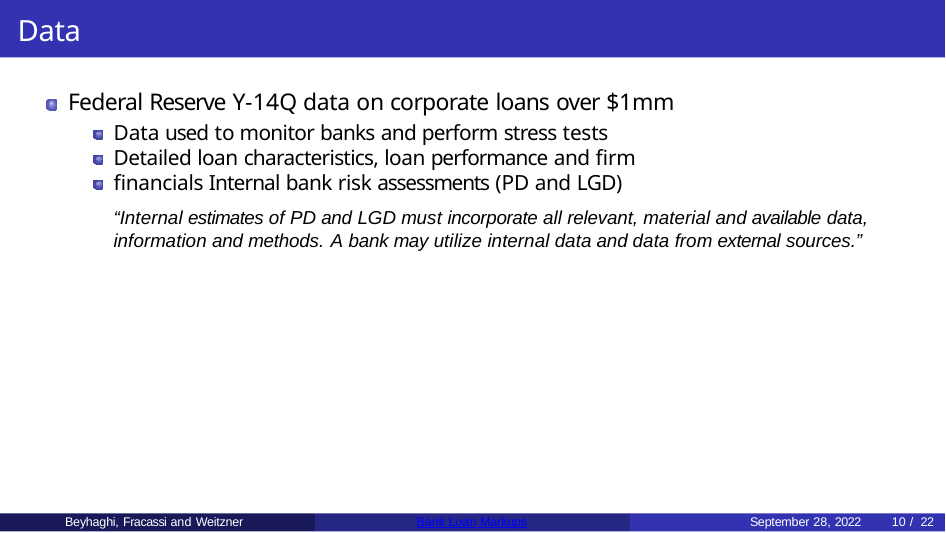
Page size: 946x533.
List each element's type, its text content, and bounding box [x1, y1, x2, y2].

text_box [0, 513, 946, 532]
picture [93, 130, 103, 140]
picture [45, 99, 58, 111]
picture [93, 180, 103, 190]
text_box Federal Reserve Y-14Q data on corporate loans over $1mm Data used to monitor banks and perform stress tests Detailed loan characteristics, loan performance and firm financials Internal bank risk assessments (PD and LGD) “Internal estimates of PD and LGD must incorporate all relevant, material and available data, information and methods. A bank may utilize internal data and data from external sources.” [66, 81, 871, 251]
picture [93, 155, 103, 165]
title Data [15, 9, 799, 102]
